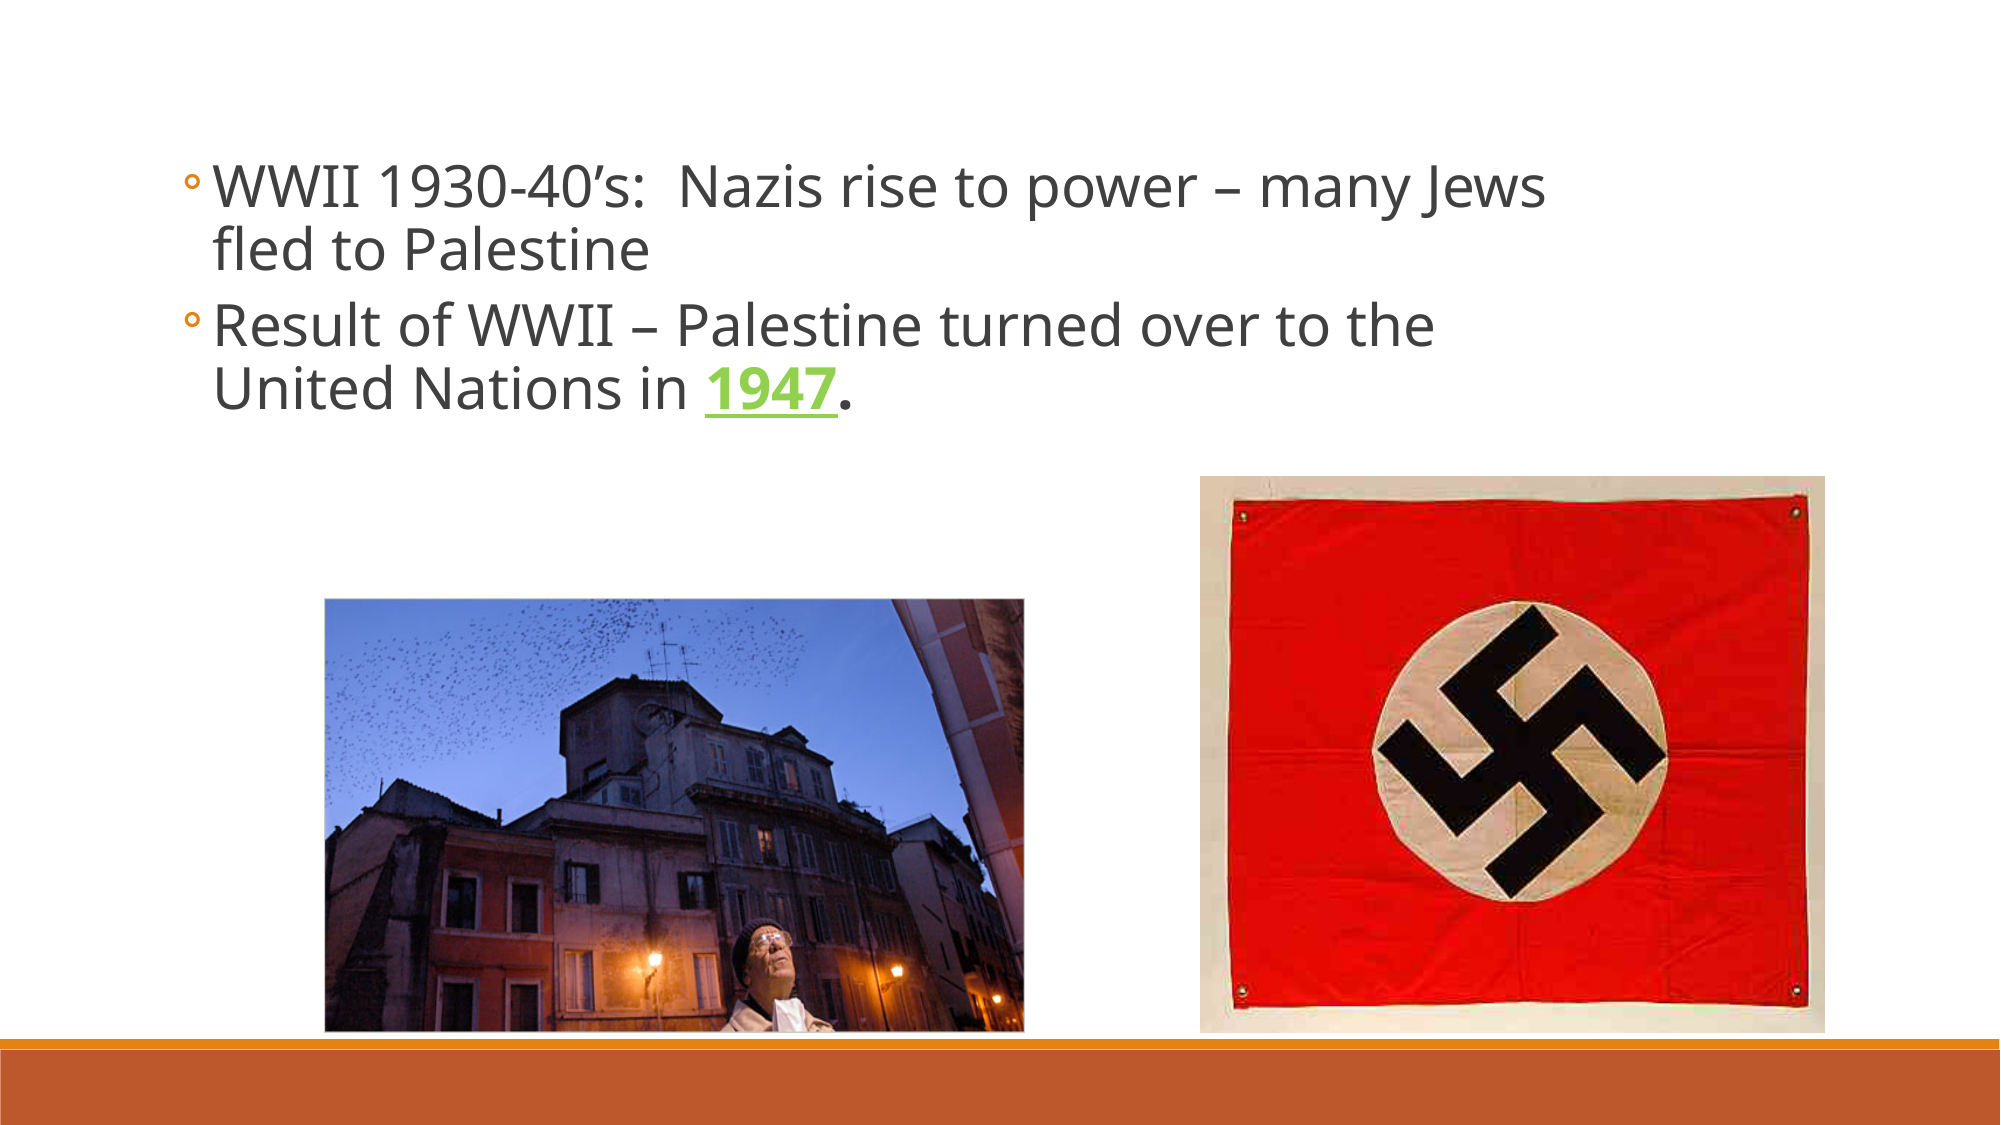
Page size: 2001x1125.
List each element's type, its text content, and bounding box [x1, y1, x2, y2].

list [324, 598, 1026, 1033]
list WWII 1930-40’s: Nazis rise to power – many Jews fled to Palestine Result of WWII – Palestine turned over to the United Nations in 1947. [150, 149, 1625, 713]
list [1199, 475, 1826, 1033]
